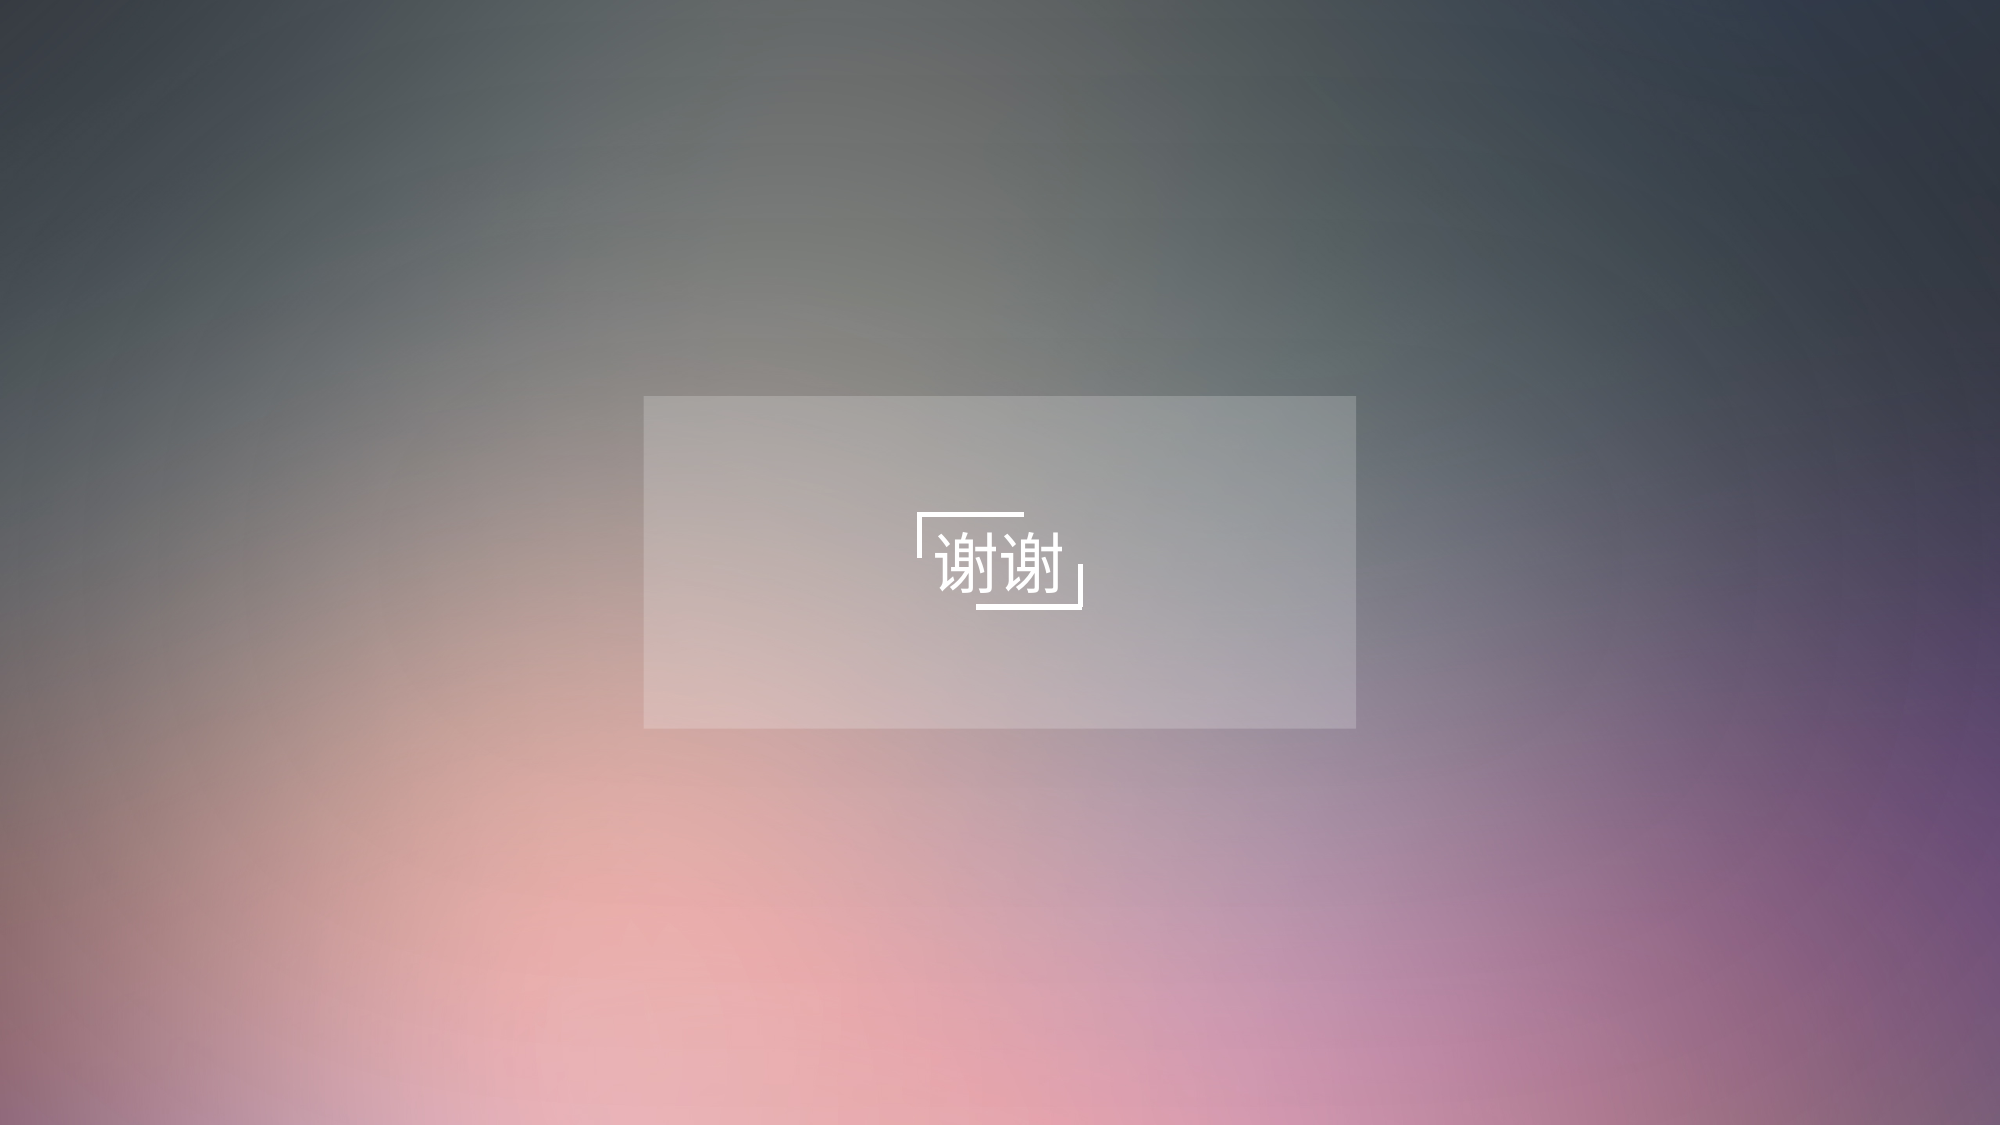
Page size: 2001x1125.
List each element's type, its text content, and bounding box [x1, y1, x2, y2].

text_box 谢谢 [917, 514, 1081, 610]
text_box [976, 563, 1083, 608]
picture [0, 0, 2000, 1125]
text_box [643, 395, 1357, 730]
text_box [917, 514, 1024, 559]
